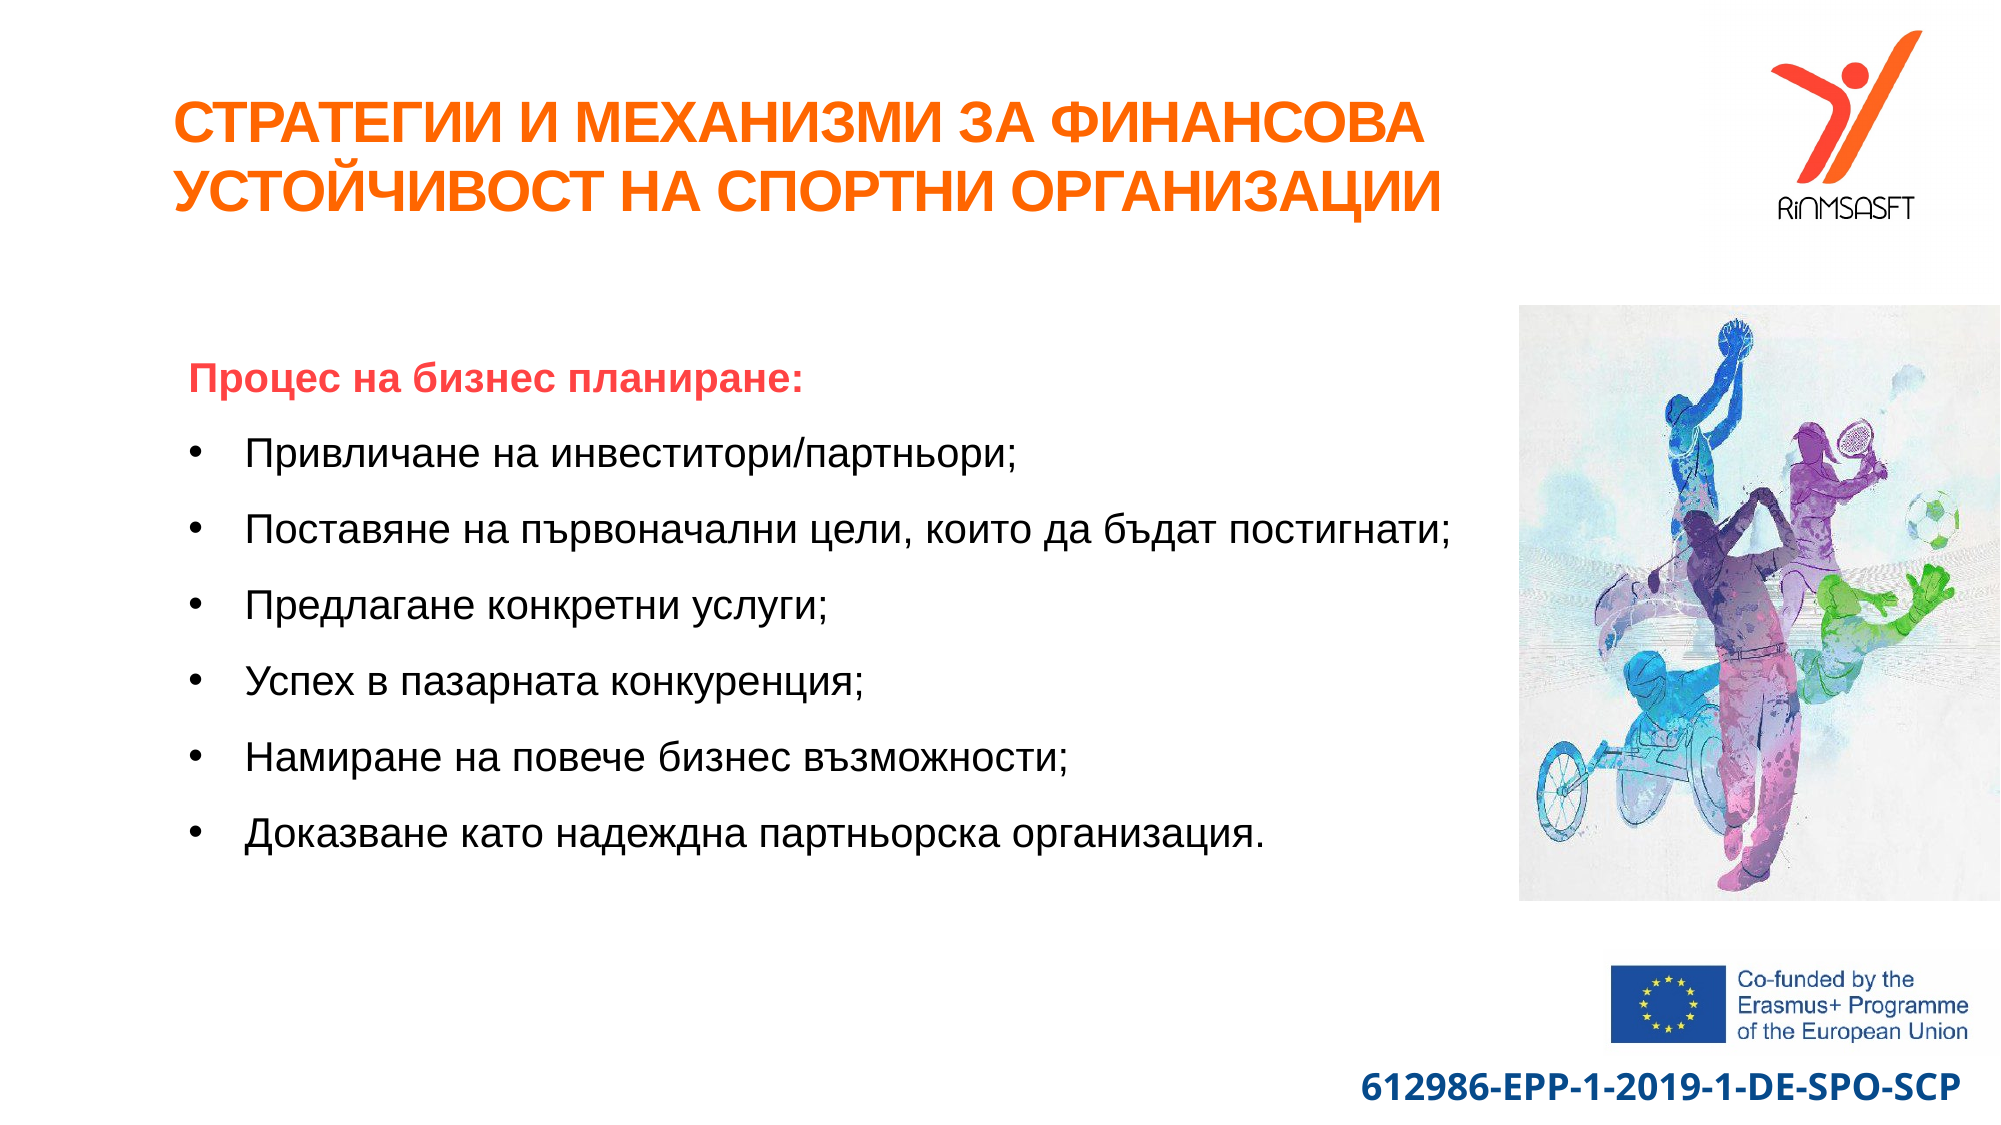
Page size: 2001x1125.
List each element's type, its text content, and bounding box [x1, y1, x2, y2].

text_box [173, 726, 1347, 838]
text_box 612986-EPP-1-2019-1-DE-SPO-SCP [1346, 1055, 2000, 1116]
picture [1603, 948, 2000, 1056]
text_box Процес на бизнес планиране: Привличане на инвеститори/партньори; Поставяне на първоначални цели, които да бъдат постигнати; Предлагане конкретни услуги; Успех в пазарната конкуренция; Намиране на повече бизнес възможности; Доказване като надеждна партньорска организация. [173, 337, 1877, 964]
text_box Стратегии и механизми за финансова устойчивост на спортни организации [173, 61, 1699, 246]
picture [1519, 305, 2000, 901]
picture [1699, 0, 1994, 294]
